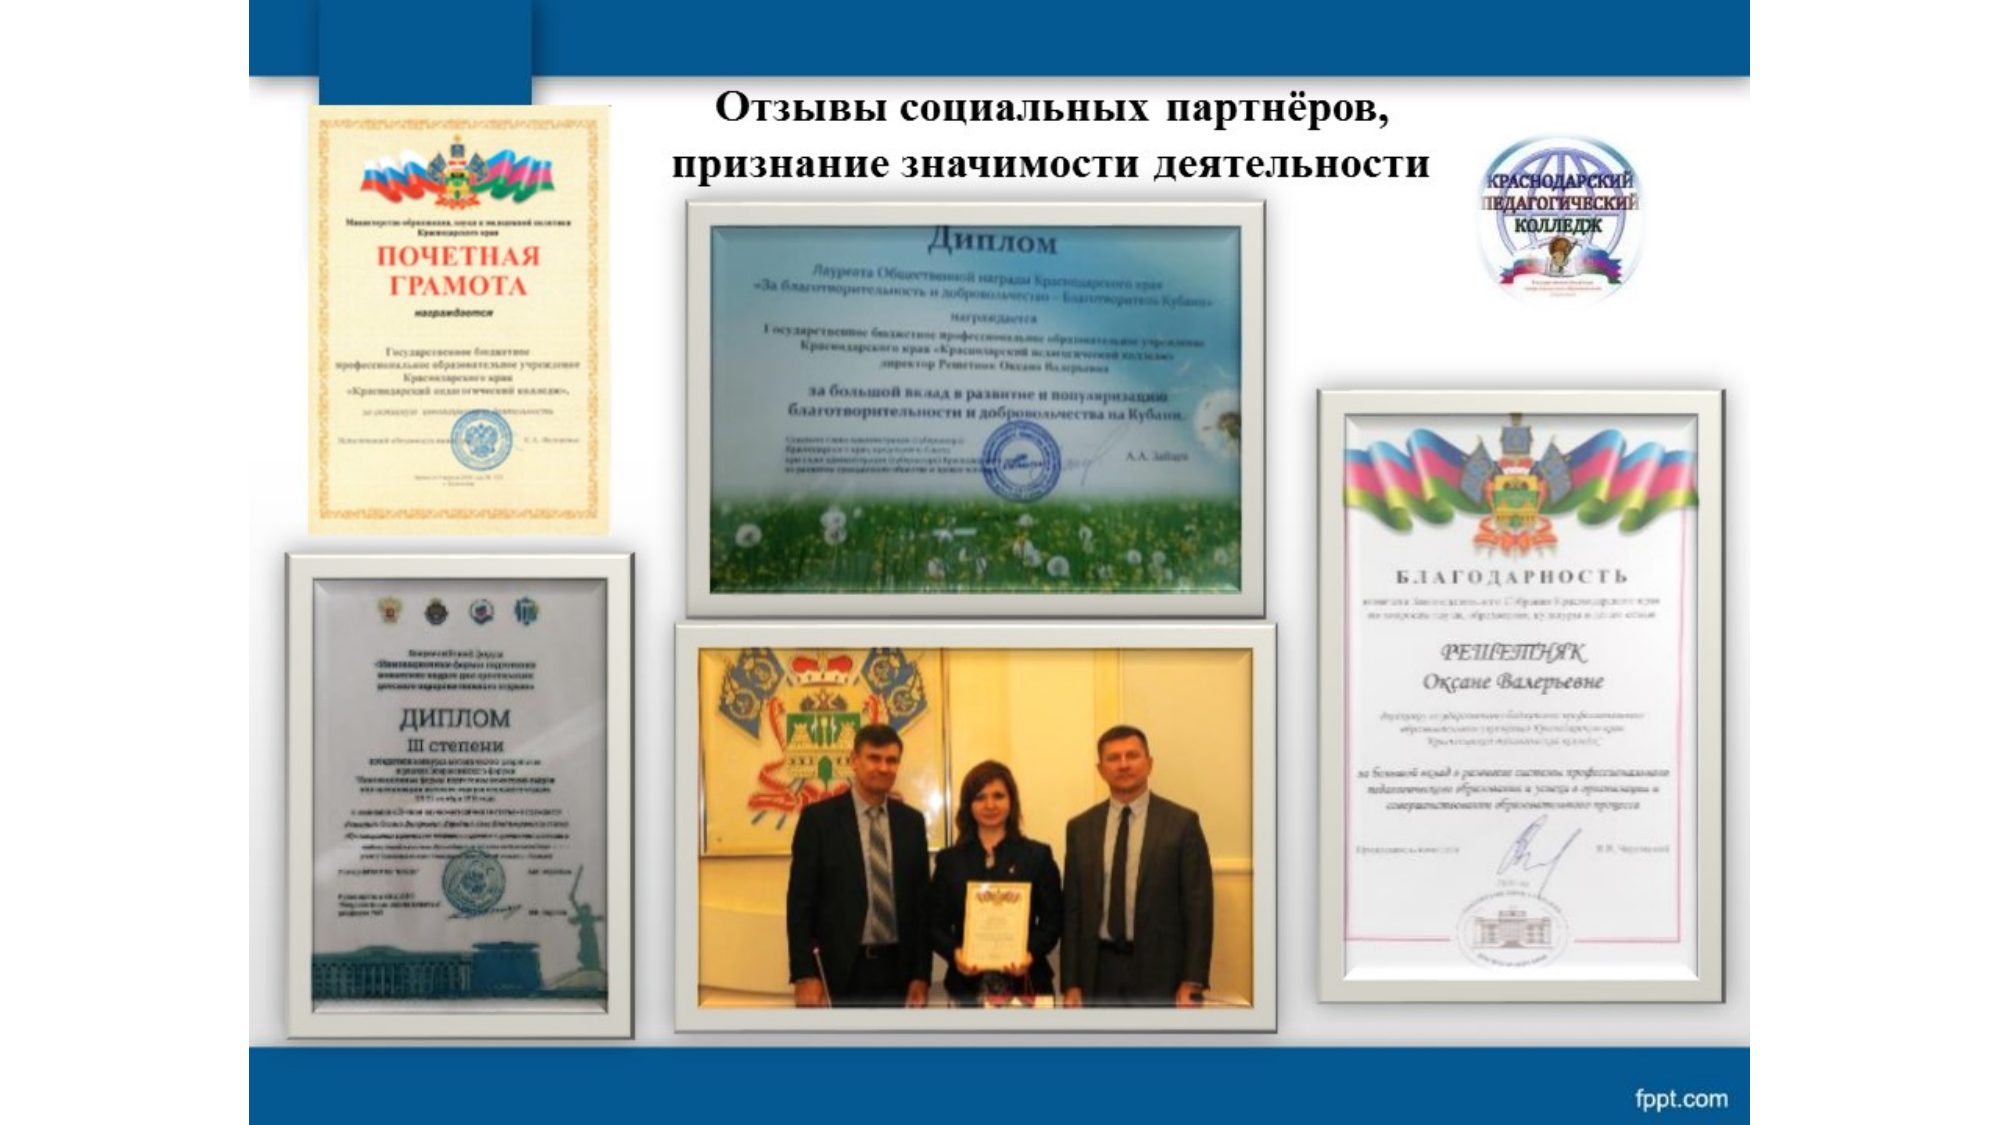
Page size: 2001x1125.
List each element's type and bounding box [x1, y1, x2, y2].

picture [249, 0, 1750, 1125]
